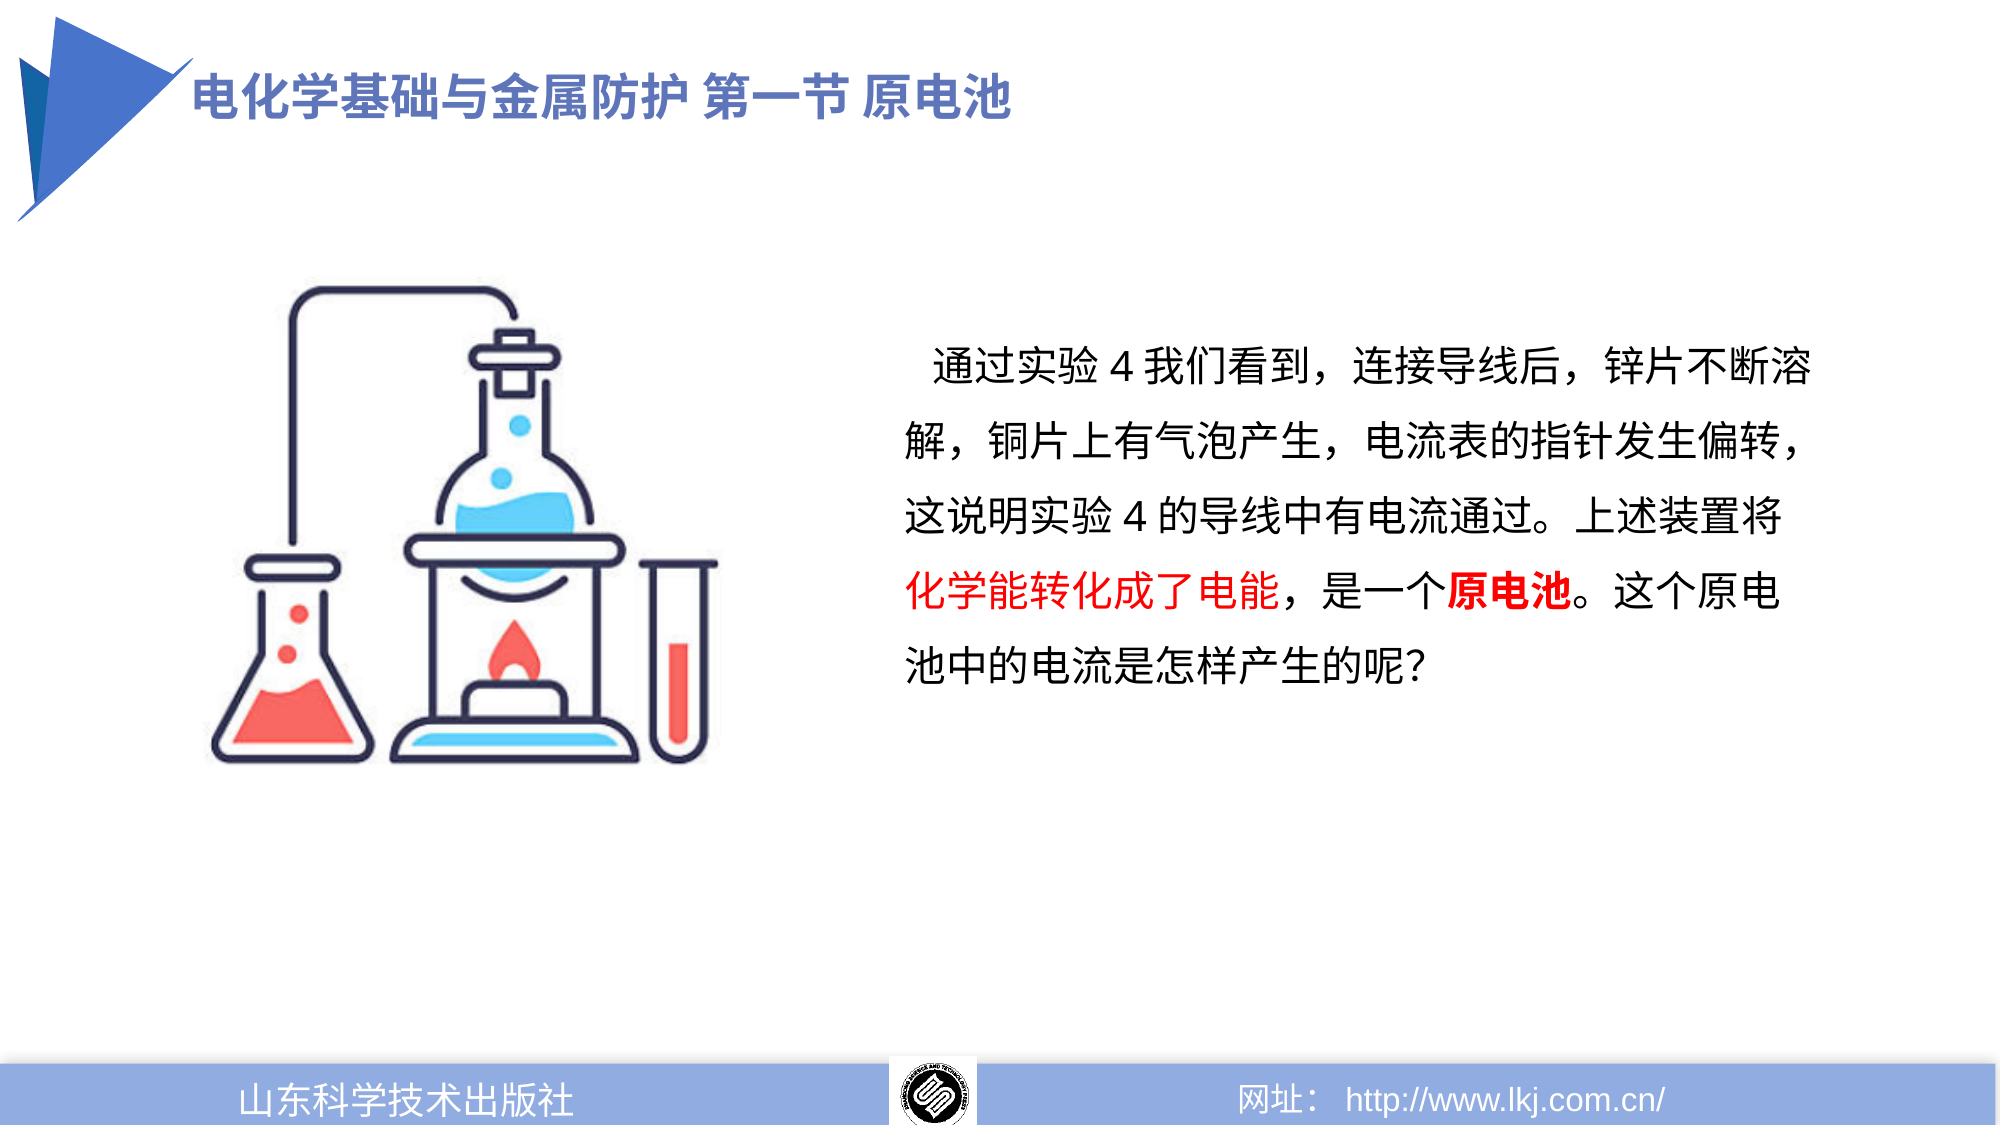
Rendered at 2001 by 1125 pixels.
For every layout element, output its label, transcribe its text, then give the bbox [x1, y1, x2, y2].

picture [155, 253, 770, 824]
text_box 电化学基础与金属防护 第一节 原电池 [226, 58, 1257, 134]
text_box 山东科学技术出版社 [222, 1069, 889, 1125]
text_box 通过实验4我们看到，连接导线后，锌片不断溶解，铜片上有气泡产生，电流表的指针发生偏转，这说明实验4的导线中有电流通过。上述装置将化学能转化成了电能，是一个原电池。这个原电池中的电流是怎样产生的呢？ [889, 307, 1835, 697]
text_box [978, 1062, 1997, 1125]
text_box 网址：http://www.lkj.com.cn/ [1222, 1070, 1890, 1125]
text_box [0, 1062, 889, 1125]
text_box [0, 29, 226, 182]
picture [889, 1055, 978, 1125]
